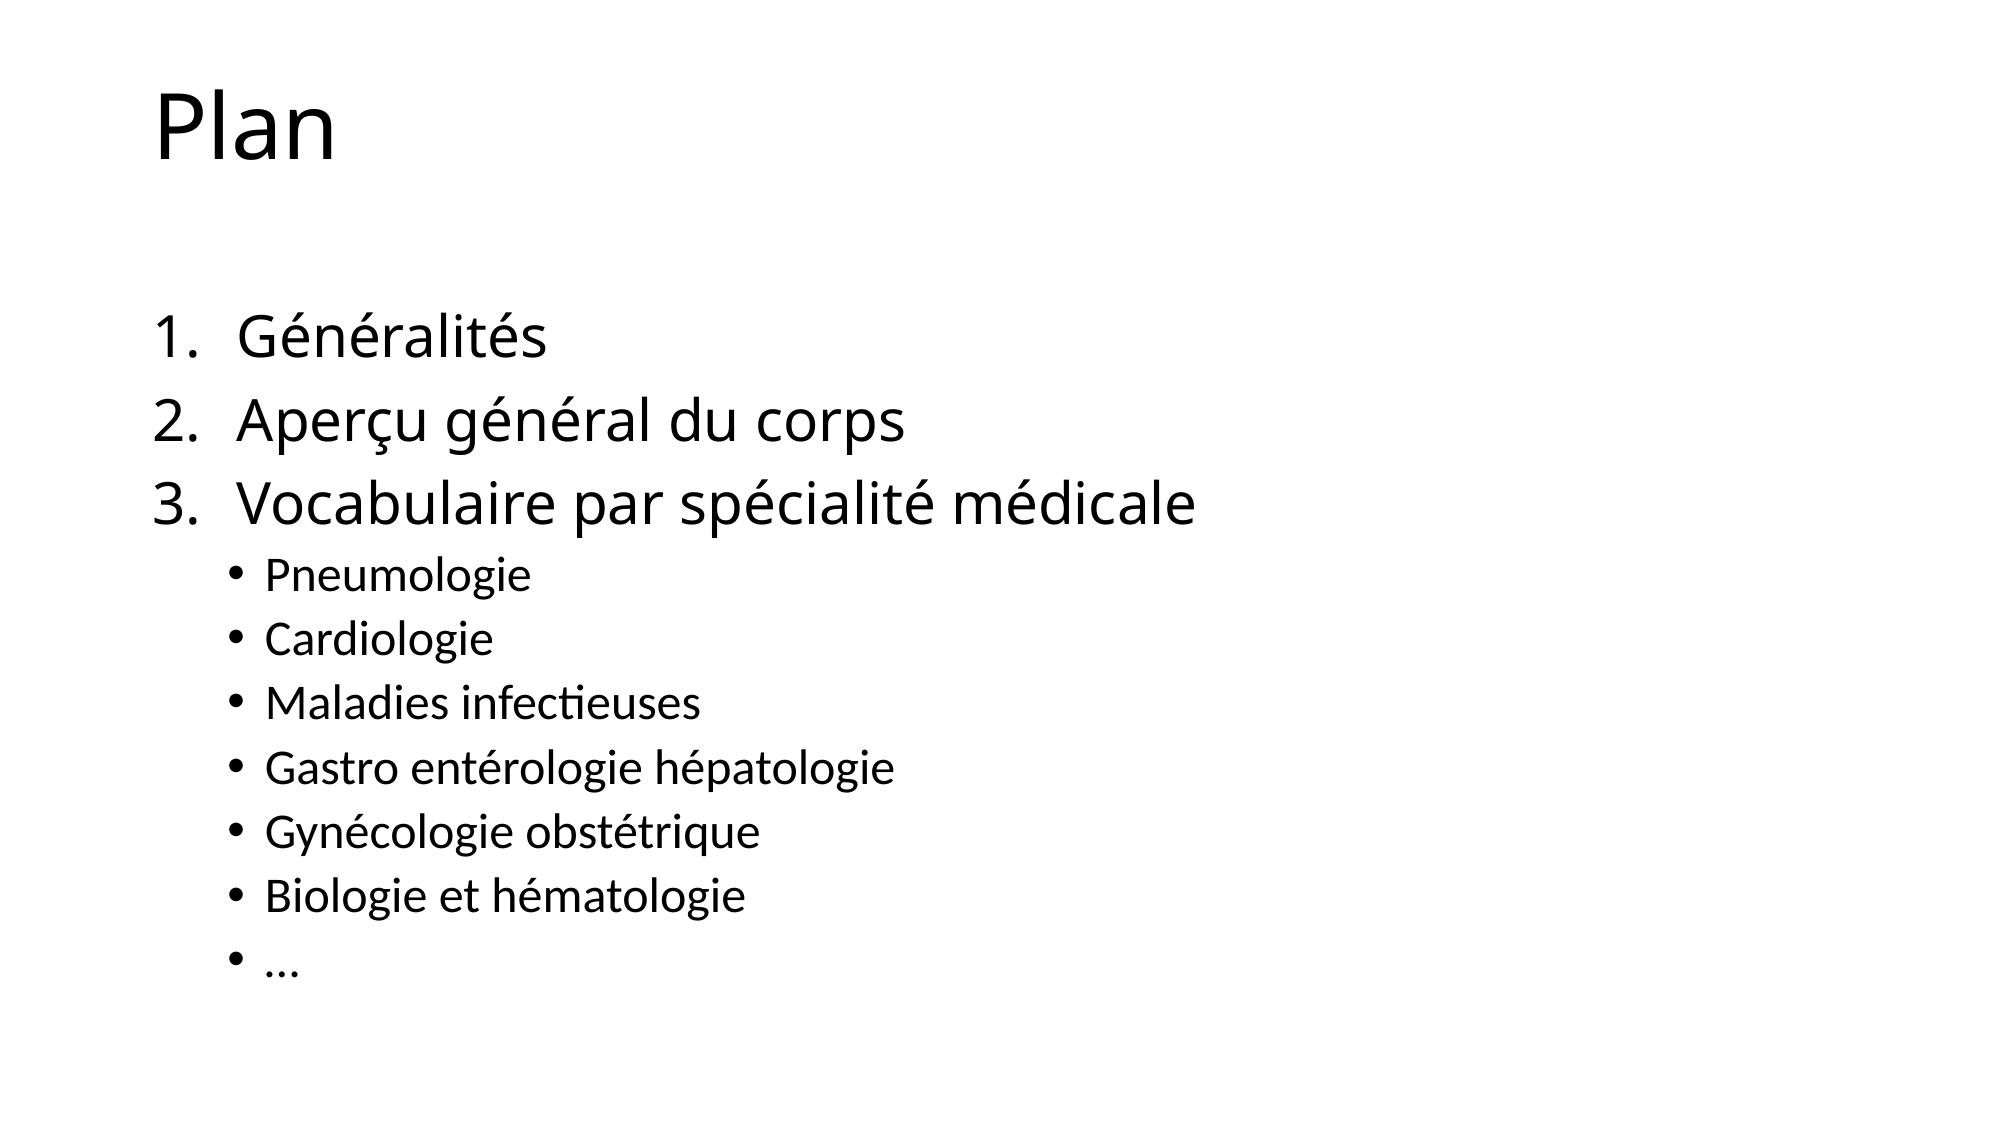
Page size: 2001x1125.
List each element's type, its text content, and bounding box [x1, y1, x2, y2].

title Plan [137, 59, 1863, 200]
list Généralités Aperçu général du corps Vocabulaire par spécialité médicale Pneumologie Cardiologie Maladies infectieuses Gastro entérologie hépatologie Gynécologie obstétrique Biologie et hématologie … [137, 299, 1863, 1014]
